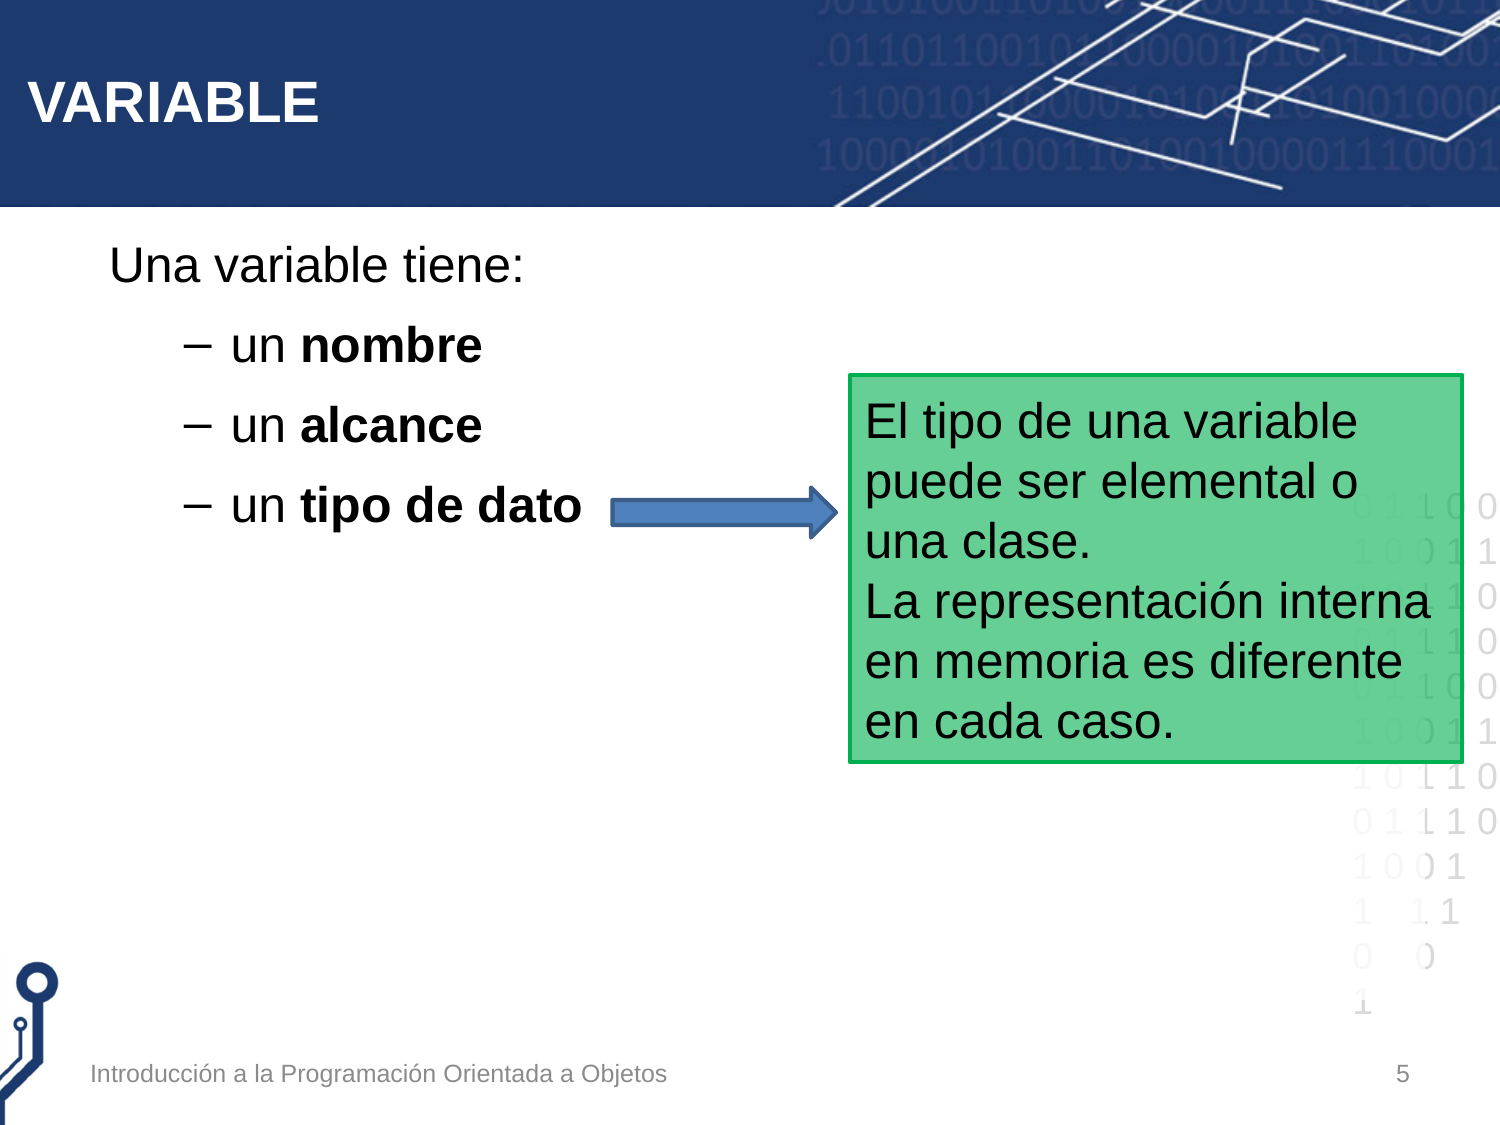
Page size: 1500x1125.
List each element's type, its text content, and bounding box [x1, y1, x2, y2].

slide_number 5 [1074, 1042, 1425, 1103]
text_box [610, 485, 839, 540]
picture [0, 951, 64, 1125]
title VARIABLE [12, 5, 963, 193]
text_box El tipo de una variable puede ser elemental o una clase. La representación interna en memoria es diferente en cada caso. [848, 373, 1464, 764]
footer Introducción a la Programación Orientada a Objetos [75, 1042, 725, 1103]
picture [0, 0, 1500, 207]
list Una variable tiene: un nombre un alcance un tipo de dato [75, 224, 1425, 1000]
